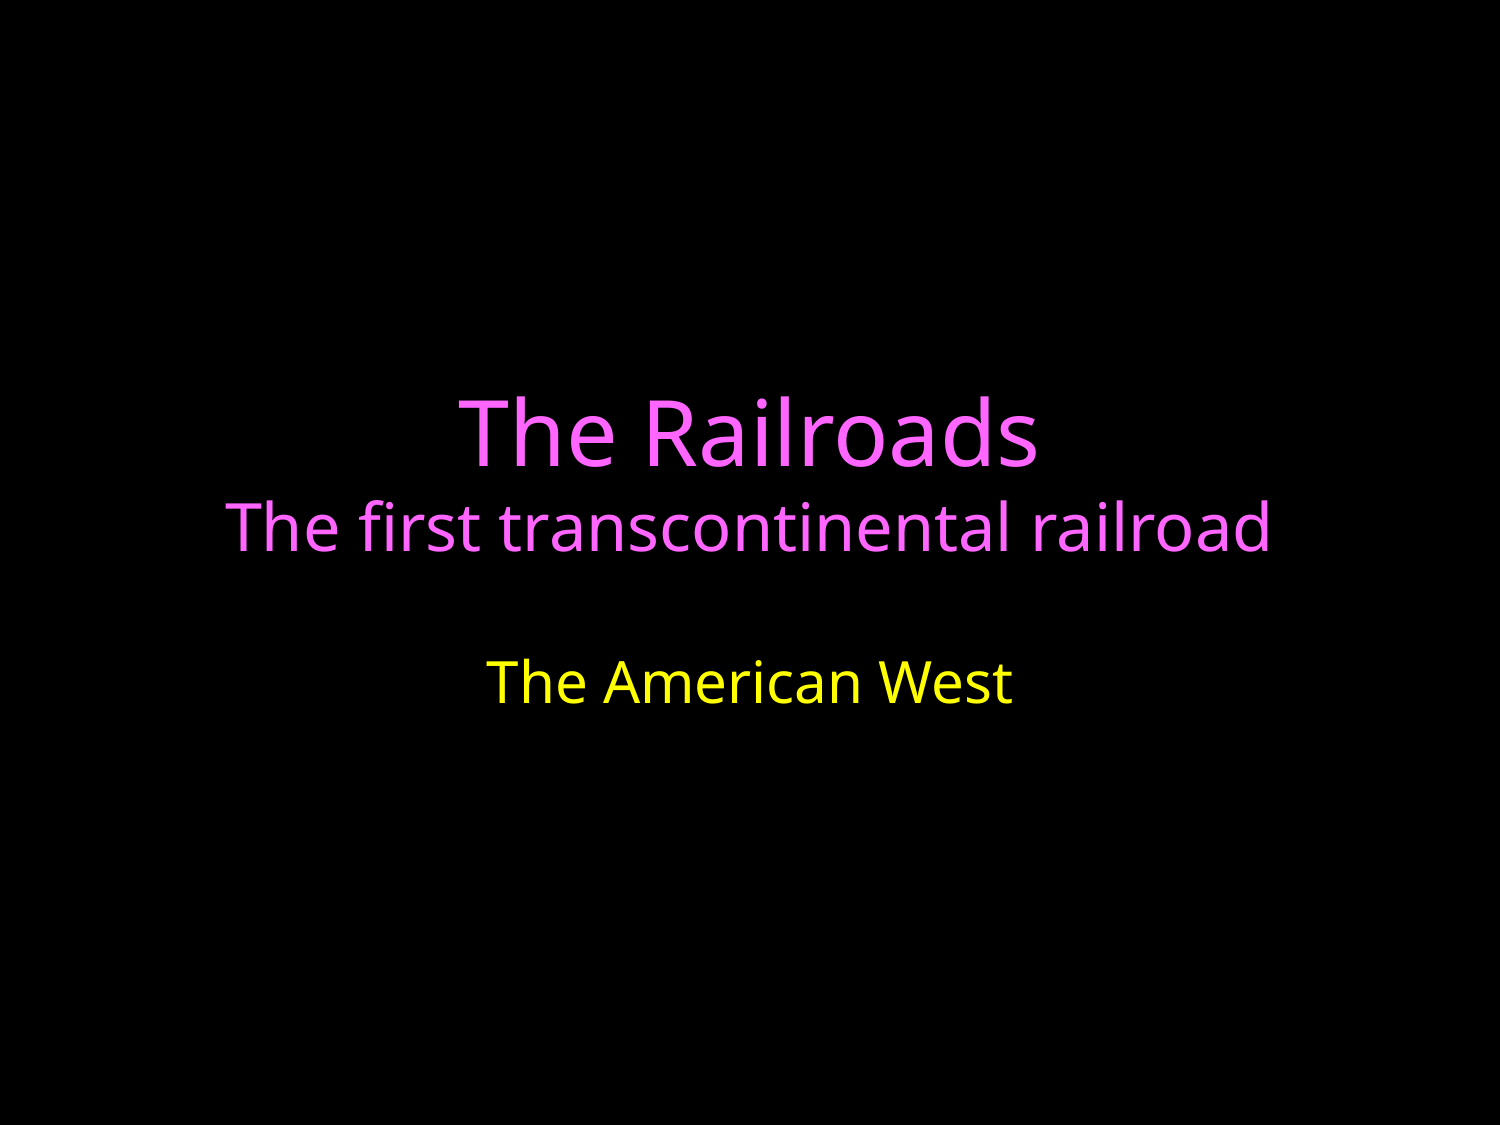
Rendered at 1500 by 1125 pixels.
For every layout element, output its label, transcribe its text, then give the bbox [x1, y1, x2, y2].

title The Railroads The first transcontinental railroad [112, 349, 1388, 591]
subtitle The American West [225, 637, 1275, 925]
